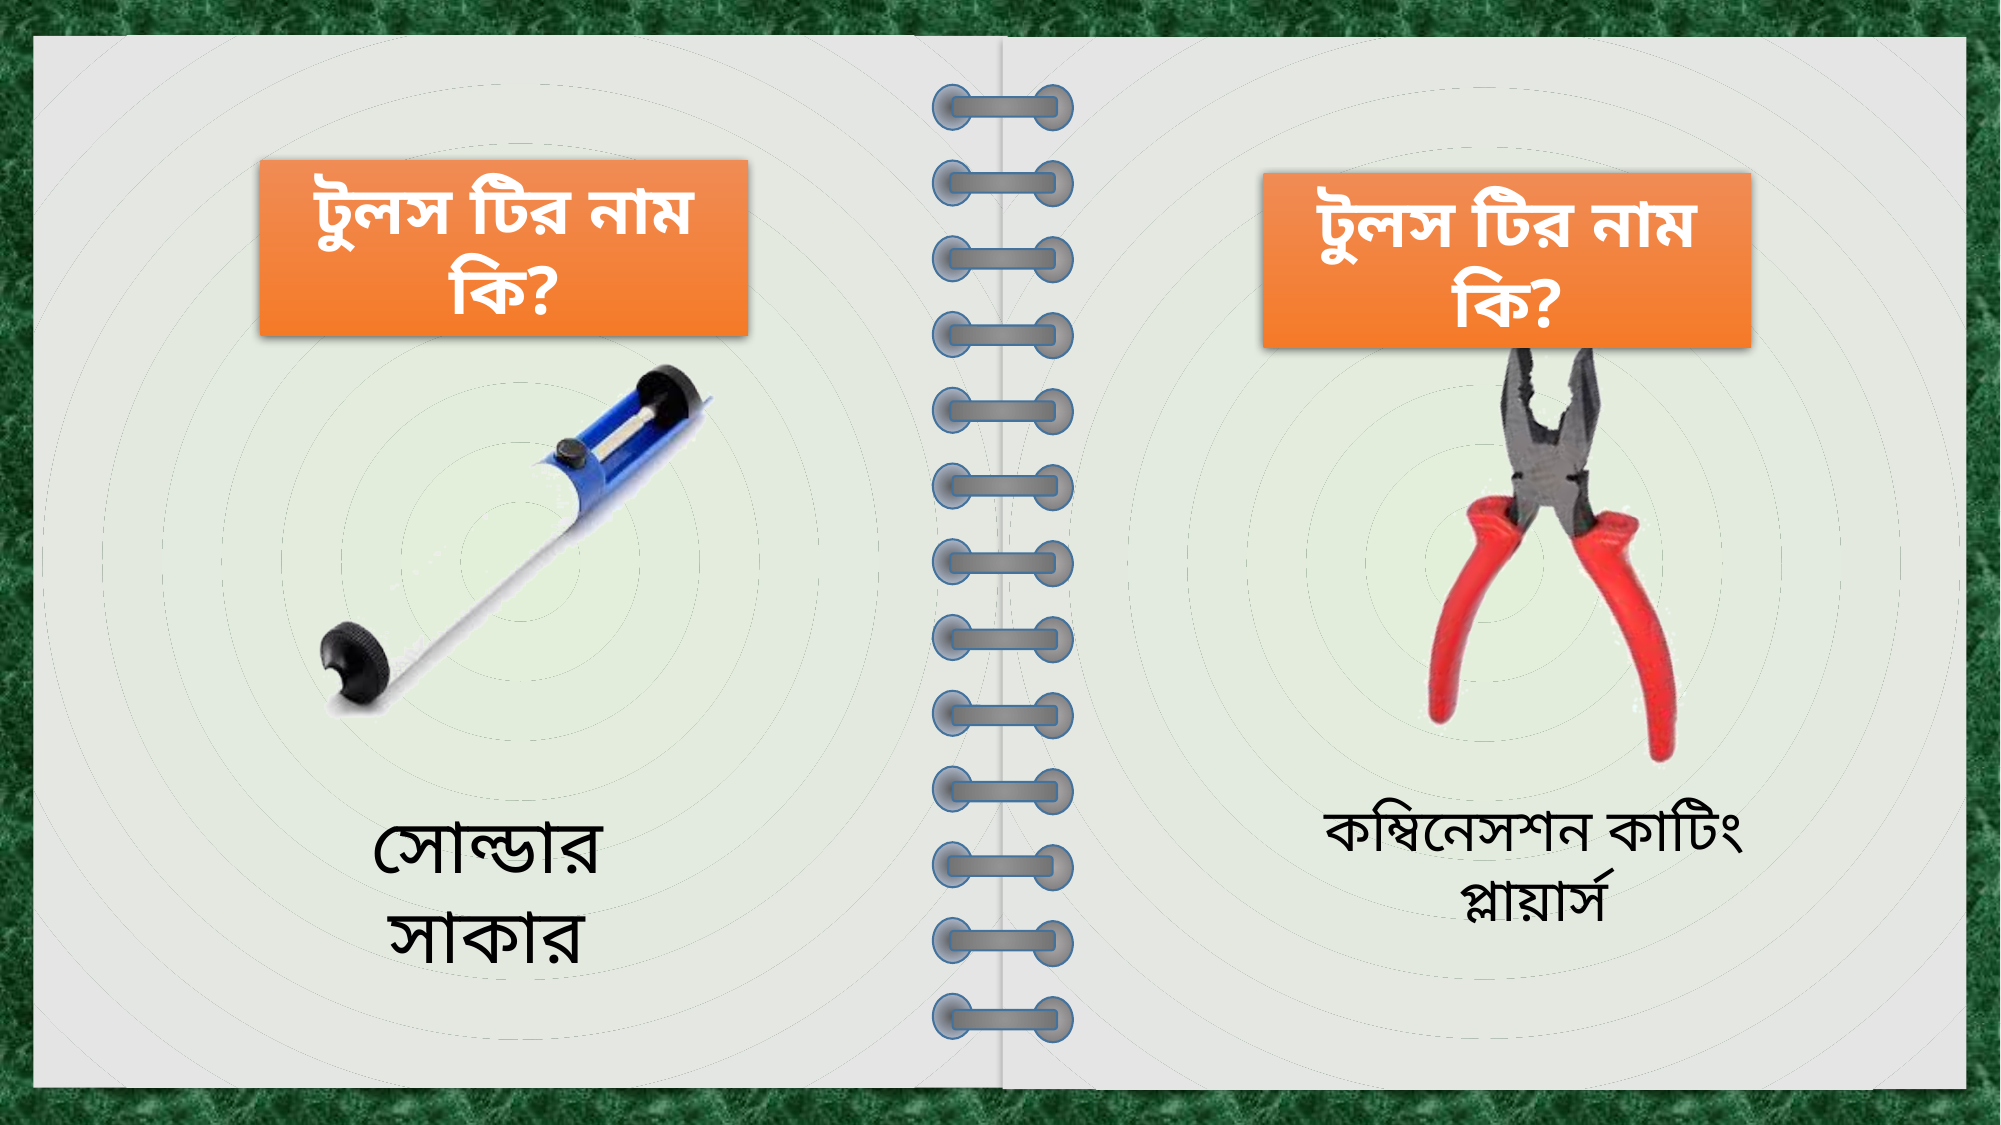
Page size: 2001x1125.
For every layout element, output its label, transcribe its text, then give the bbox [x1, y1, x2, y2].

text_box সোল্ডার সাকার [268, 791, 706, 1032]
text_box [949, 400, 1056, 422]
text_box [931, 159, 971, 207]
text_box [1034, 768, 1074, 816]
text_box [949, 552, 1056, 574]
text_box [32, 35, 1009, 1089]
text_box [949, 172, 1056, 194]
text_box [931, 310, 972, 359]
text_box [951, 780, 1059, 803]
text_box টুলস টির নাম কি? [260, 160, 749, 336]
text_box টুলস টির নাম কি? [1263, 173, 1752, 348]
text_box [1033, 160, 1074, 208]
text_box [931, 386, 972, 434]
text_box [1033, 388, 1074, 436]
text_box [951, 475, 1059, 497]
text_box [931, 613, 972, 662]
text_box [951, 96, 1059, 118]
text_box [949, 929, 1056, 952]
text_box [1033, 540, 1074, 588]
text_box [931, 689, 972, 737]
text_box [951, 628, 1059, 651]
text_box কম্বিনেসশন কাটিং প্লায়ার্স [1263, 785, 1805, 941]
text_box [1033, 920, 1074, 968]
text_box [931, 841, 972, 889]
text_box [949, 324, 1056, 346]
text_box [1033, 312, 1074, 360]
text_box [1033, 464, 1074, 512]
text_box [931, 462, 971, 510]
text_box [1033, 236, 1074, 284]
text_box [931, 235, 971, 283]
text_box [931, 83, 971, 131]
text_box [1033, 844, 1074, 892]
text_box [931, 765, 972, 813]
text_box [1033, 84, 1074, 132]
text_box [1034, 616, 1074, 664]
text_box [947, 855, 1054, 877]
picture [0, 0, 2001, 1125]
text_box [1034, 692, 1074, 740]
text_box [931, 916, 971, 965]
text_box [931, 992, 972, 1040]
text_box [949, 248, 1056, 270]
text_box [951, 704, 1059, 727]
text_box [931, 538, 972, 586]
text_box [1001, 36, 1968, 1090]
text_box [951, 1008, 1059, 1031]
text_box [1034, 996, 1074, 1044]
